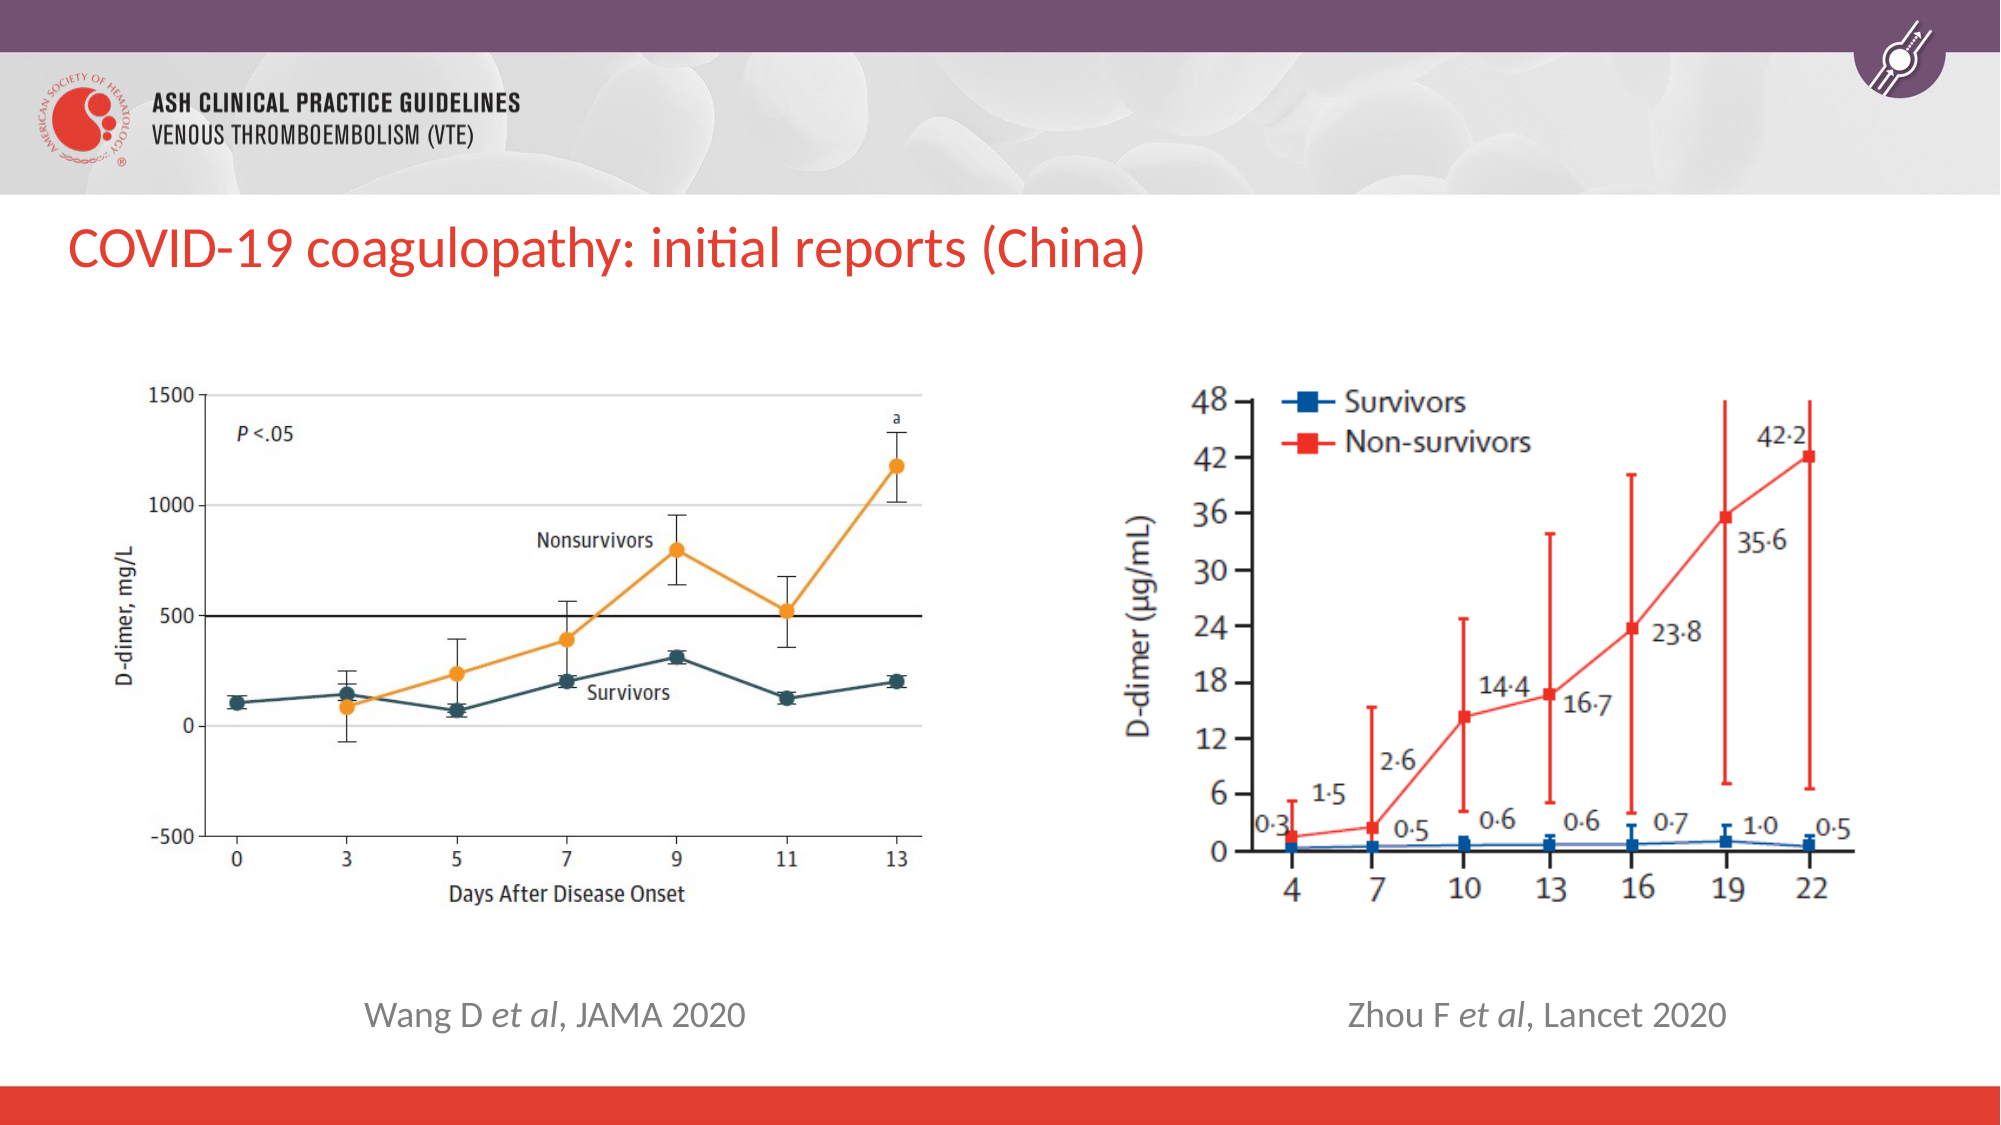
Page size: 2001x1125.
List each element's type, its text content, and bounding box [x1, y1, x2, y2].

picture [0, 0, 2000, 1125]
text_box Wang D et al, JAMA 2020 [362, 988, 751, 1036]
text_box COVID-19 coagulopathy: initial reports (China) [66, 207, 1160, 279]
text_box Zhou F et al, Lancet 2020 [1345, 988, 1731, 1036]
